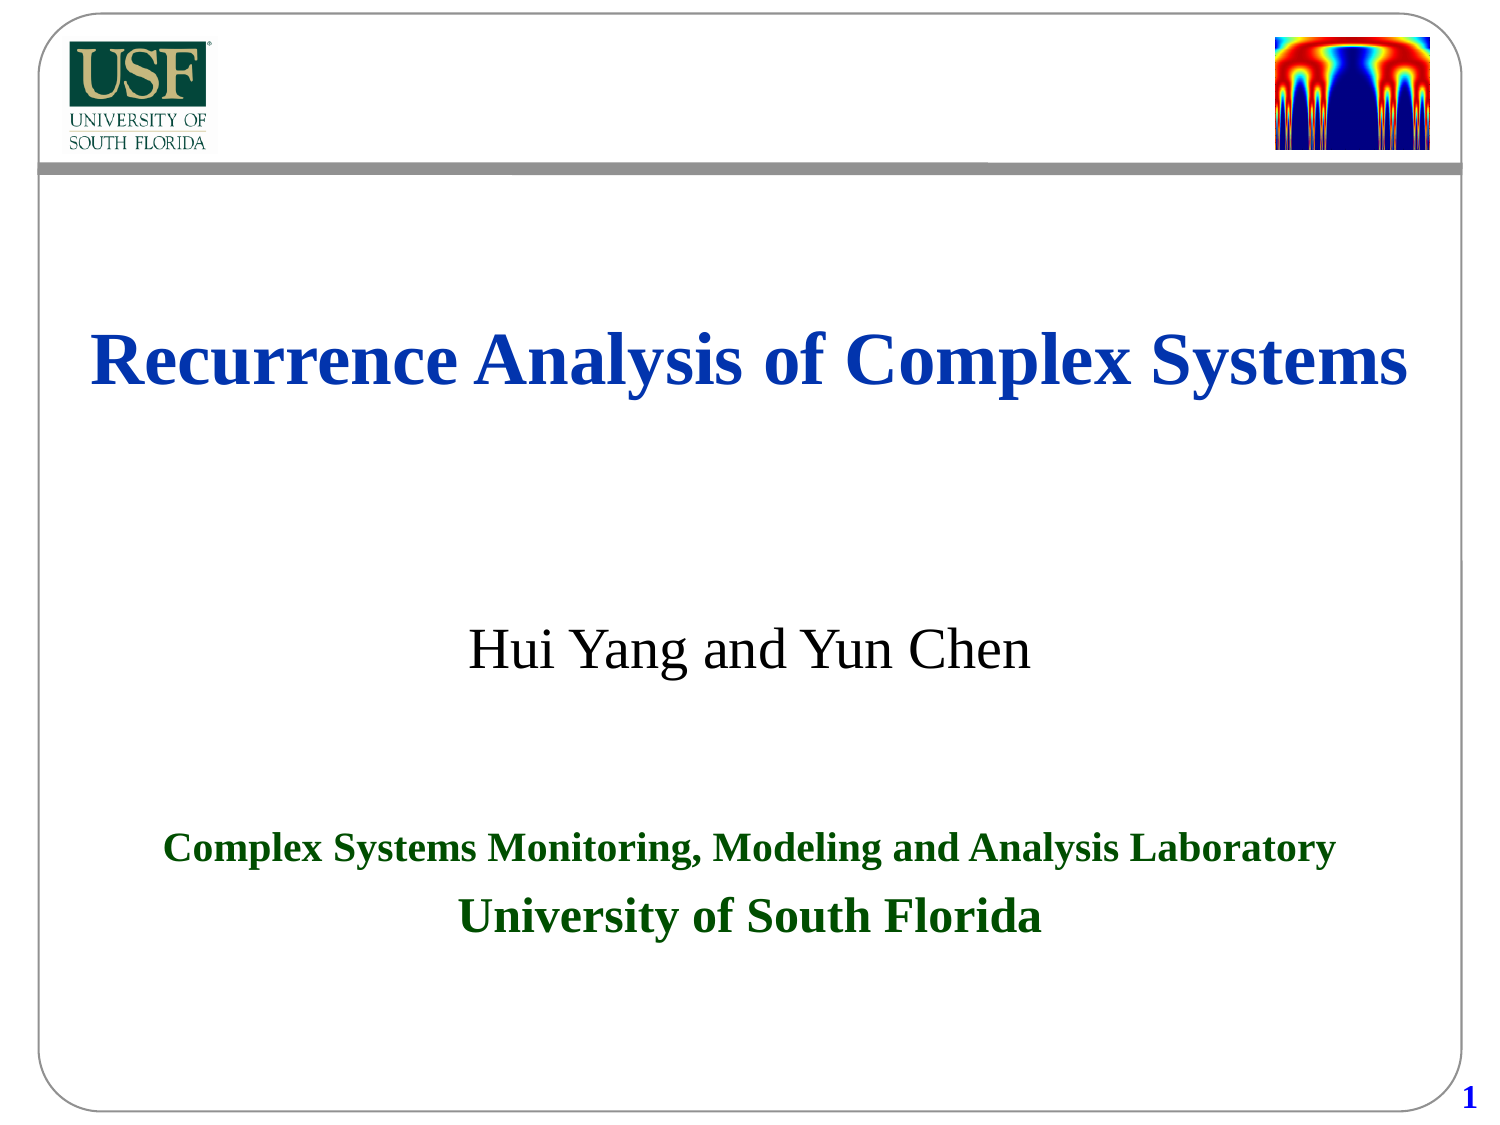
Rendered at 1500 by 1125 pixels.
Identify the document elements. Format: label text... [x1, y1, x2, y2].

picture [1421, 37, 1430, 48]
picture [1275, 37, 1430, 150]
text_box Recurrence Analysis of Complex Systems Hui Yang and Yun Chen Complex Systems Monitoring, Modeling and Analysis Laboratory University of South Florida [62, 212, 1438, 950]
picture [62, 36, 218, 154]
picture [1275, 37, 1280, 48]
